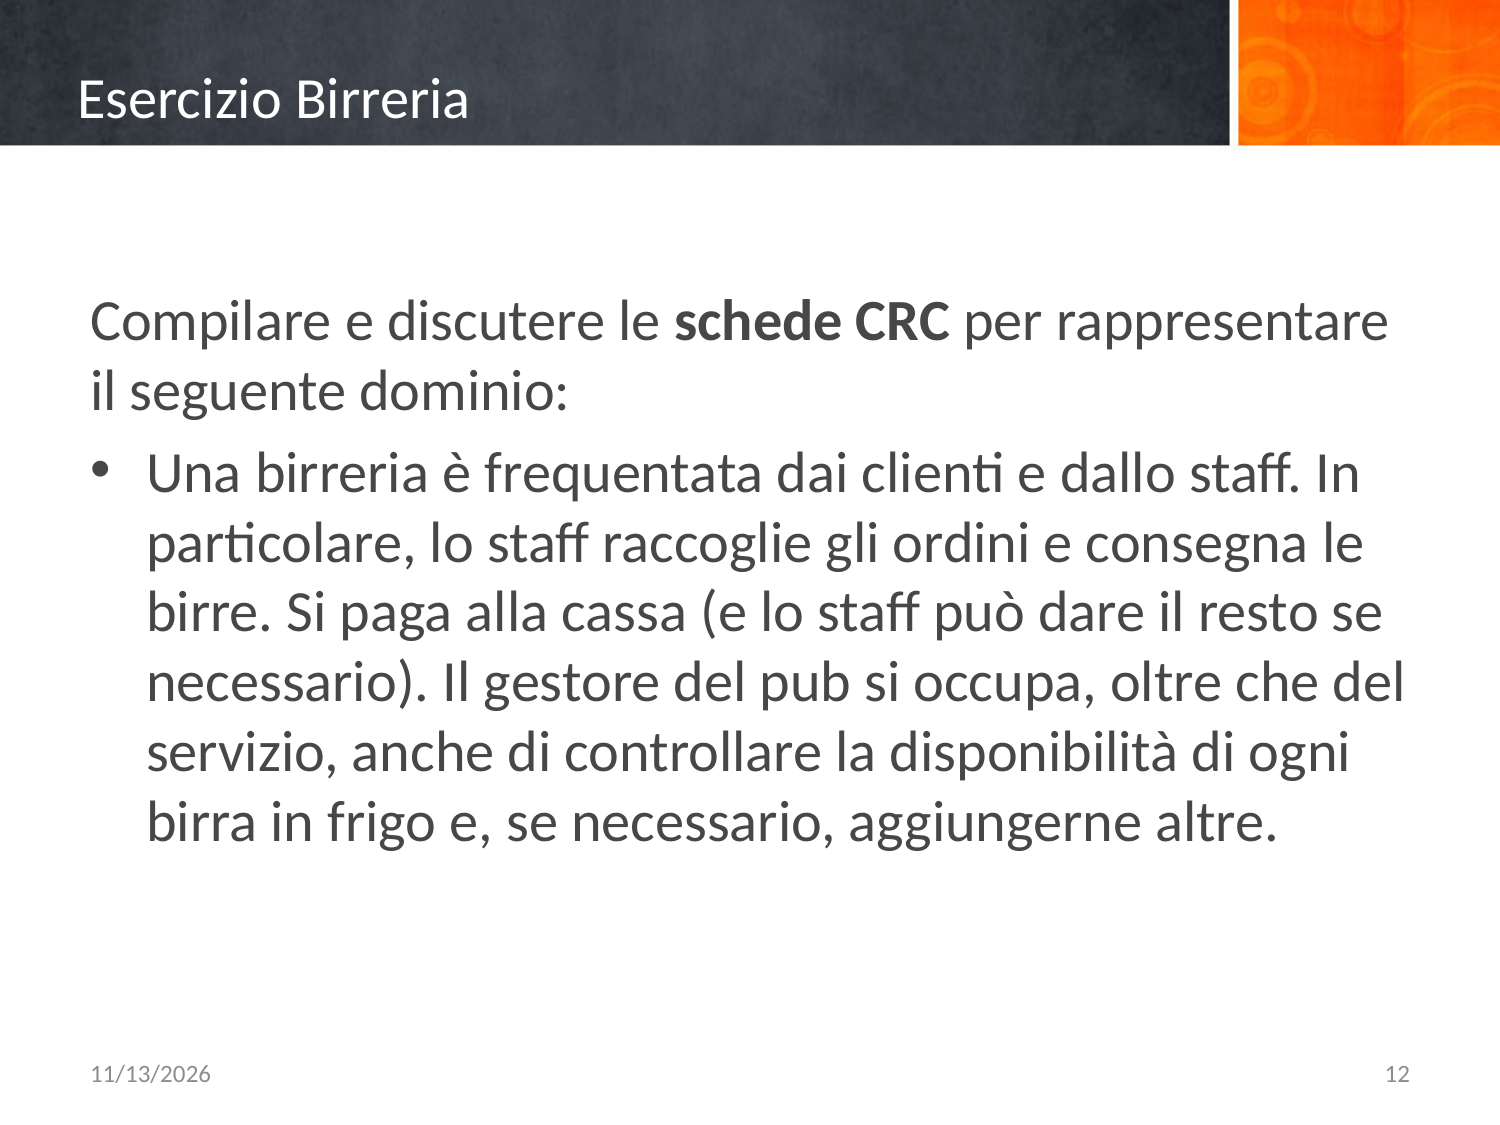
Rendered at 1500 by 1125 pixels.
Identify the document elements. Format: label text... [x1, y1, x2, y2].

picture [0, 0, 1500, 1125]
list Compilare e discutere le schede CRC per rappresentare il seguente dominio: Una birreria è frequentata dai clienti e dallo staff. In particolare, lo staff raccoglie gli ordini e consegna le birre. Si paga alla cassa (e lo staff può dare il resto se necessario). Il gestore del pub si occupa, oltre che del servizio, anche di controllare la disponibilità di ogni birra in frigo e, se necessario, aggiungerne altre. [75, 275, 1424, 927]
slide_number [75, 1042, 425, 1103]
title Esercizio Birreria [62, 0, 1222, 138]
slide_number 12 [1074, 1042, 1425, 1103]
